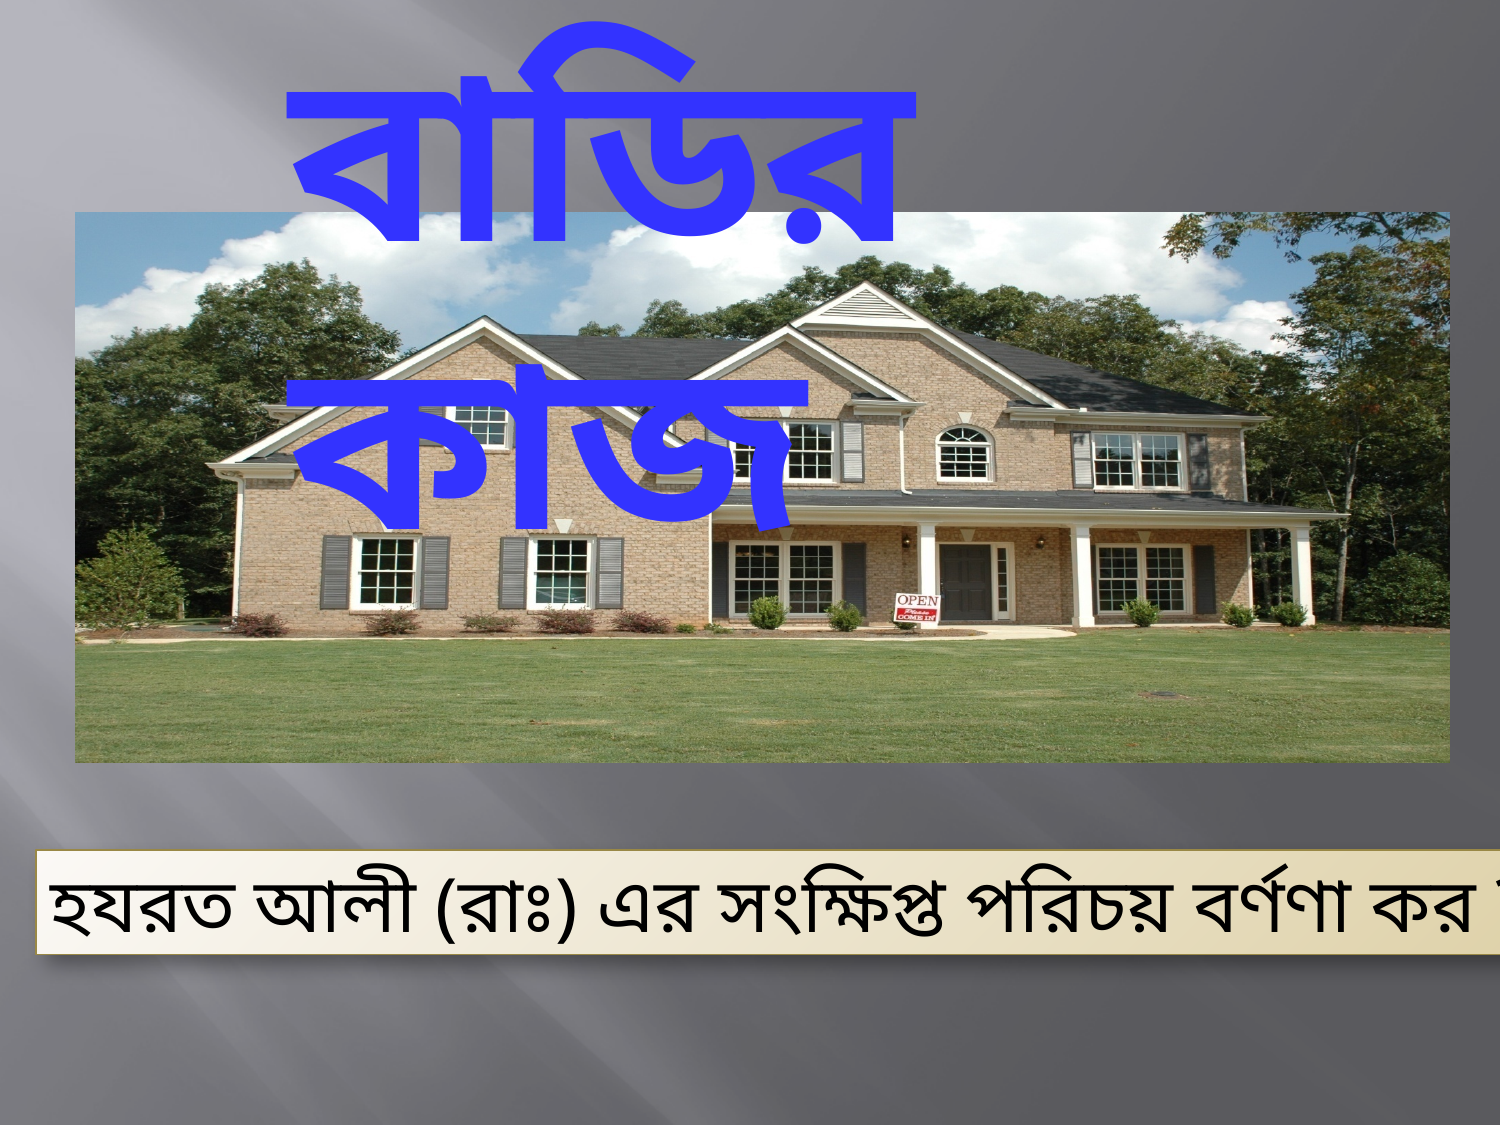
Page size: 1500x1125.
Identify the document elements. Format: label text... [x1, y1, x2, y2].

text_box হযরত আলী (রাঃ) এর সংক্ষিপ্ত পরিচয় বর্ণণা কর ? [35, 849, 1500, 955]
text_box বাডির কাজ [274, 0, 1175, 212]
picture [74, 212, 1451, 763]
